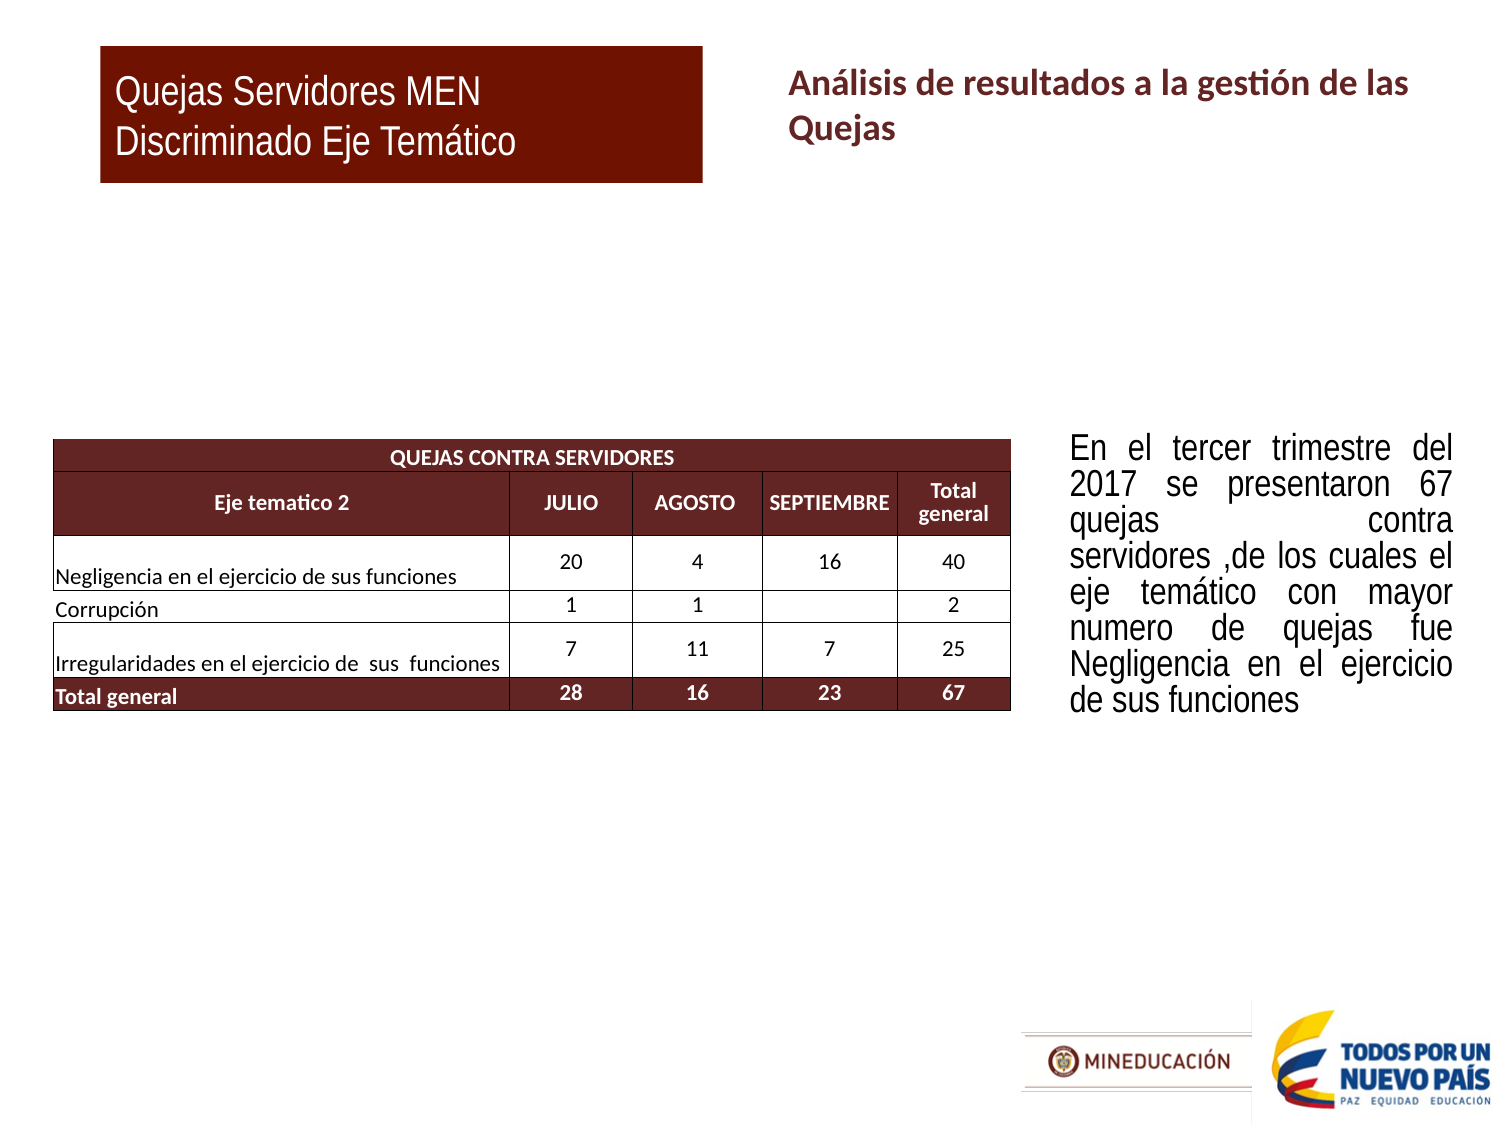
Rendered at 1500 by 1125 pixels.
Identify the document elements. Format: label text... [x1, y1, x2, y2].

table_cell Total general [898, 472, 1010, 535]
table_cell 2 [898, 591, 1010, 622]
table_cell Total general [54, 678, 509, 710]
table_cell 67 [898, 678, 1010, 710]
table_cell 20 [510, 536, 632, 590]
table_cell 4 [633, 536, 762, 590]
table_cell Eje tematico 2 [54, 472, 509, 535]
table_cell Corrupción [54, 591, 509, 622]
table_cell 25 [898, 623, 1010, 677]
table_cell 7 [510, 623, 632, 677]
table_cell 1 [633, 591, 762, 622]
table_cell 16 [633, 678, 762, 710]
table_cell 16 [763, 536, 897, 590]
table_header QUEJAS CONTRA SERVIDORES [54, 439, 1011, 471]
table_cell Negligencia en el ejercicio de sus funciones [54, 536, 509, 590]
table_cell JULIO [510, 472, 632, 535]
table_cell 11 [633, 623, 762, 677]
table_cell [763, 591, 897, 622]
table_cell 7 [763, 623, 897, 677]
table_cell 40 [898, 536, 1010, 590]
table_cell SEPTIEMBRE [763, 472, 897, 535]
table_cell 1 [510, 591, 632, 622]
picture [1021, 1000, 1500, 1125]
table_cell Irregularidades en el ejercicio de sus funciones [54, 623, 509, 677]
table_cell 28 [510, 678, 632, 710]
text_box Análisis de resultados a la gestión de las Quejas [773, 50, 1500, 156]
table_cell AGOSTO [633, 472, 762, 535]
picture [100, 45, 703, 183]
table_cell 23 [763, 678, 897, 710]
text_box En el tercer trimestre del 2017 se presentaron 67 quejas contra servidores ,de los cuales el eje temático con mayor numero de quejas fue Negligencia en el ejercicio de sus funciones [1054, 424, 1468, 782]
